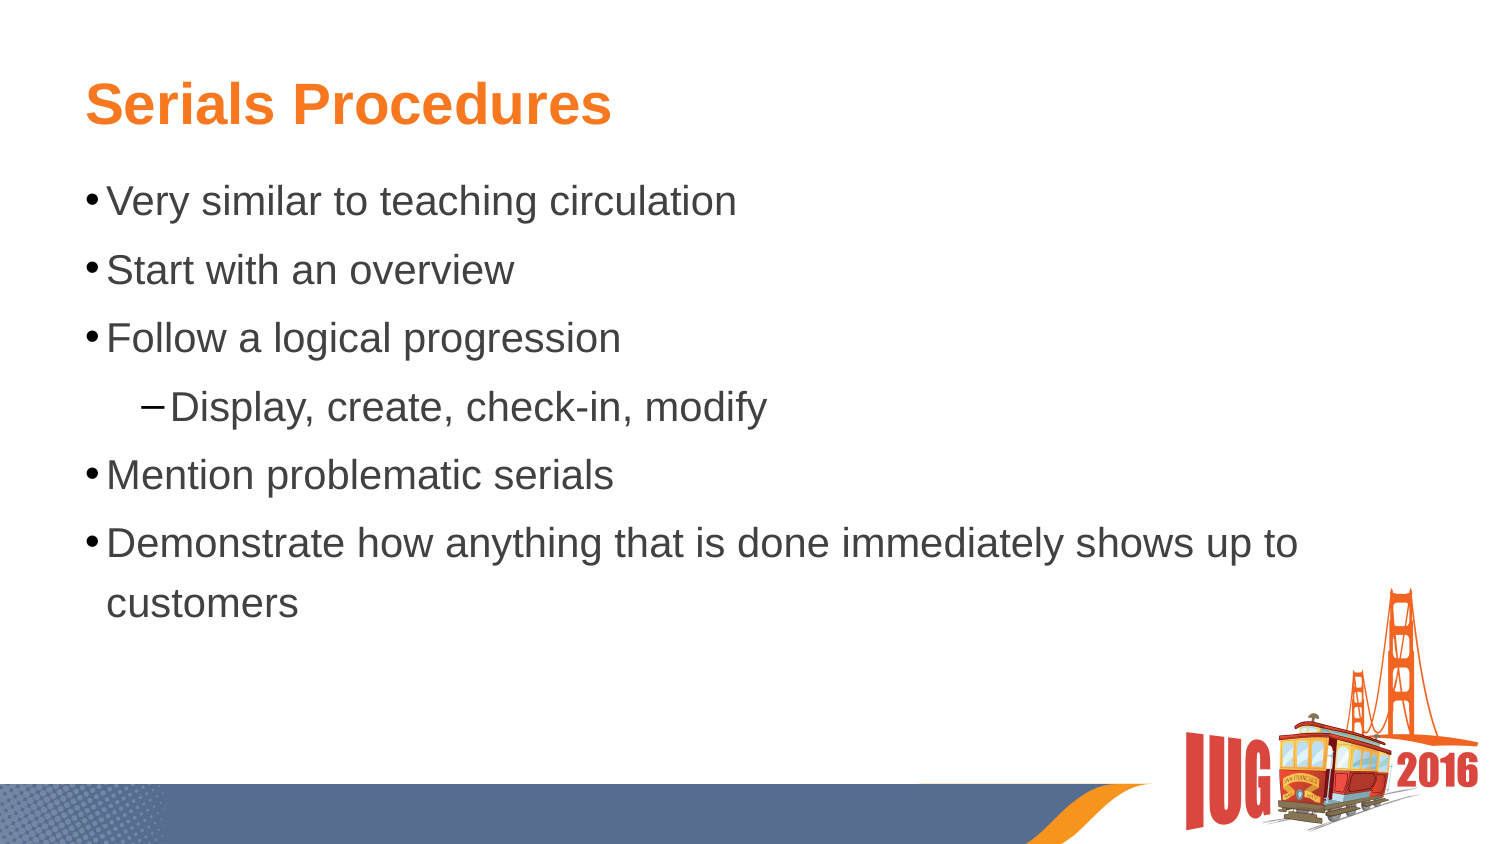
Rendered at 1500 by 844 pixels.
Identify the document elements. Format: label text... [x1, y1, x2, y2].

list Very similar to teaching circulation Start with an overview Follow a logical progression Display, create, check-in, modify Mention problematic serials Demonstrate how anything that is done immediately shows up to customers [85, 164, 1311, 698]
picture [0, 0, 1500, 844]
title Serials Procedures [85, 77, 1311, 140]
